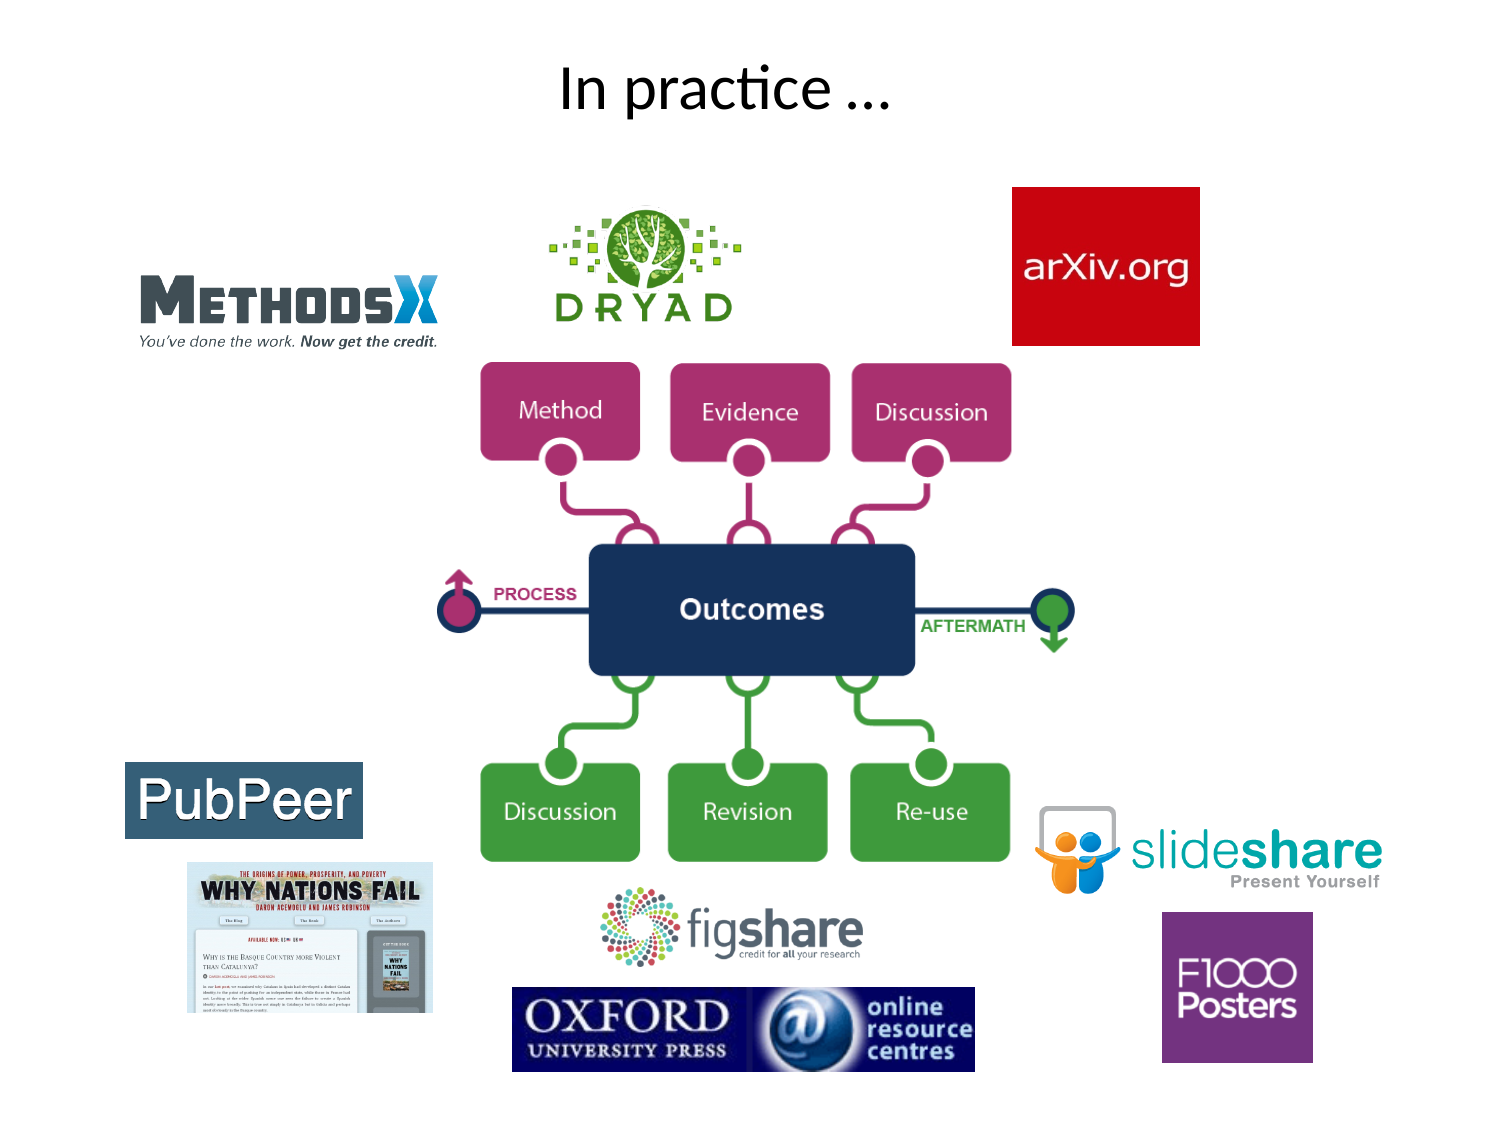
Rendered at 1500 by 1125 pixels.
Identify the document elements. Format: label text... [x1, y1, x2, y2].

picture [137, 274, 438, 351]
title In practice … [50, 37, 1400, 130]
picture [512, 987, 976, 1073]
picture [524, 199, 751, 326]
picture [124, 762, 363, 839]
picture [1012, 187, 1201, 347]
picture [599, 887, 863, 968]
picture [187, 862, 433, 1013]
picture [437, 362, 1392, 901]
picture [1162, 912, 1313, 1063]
